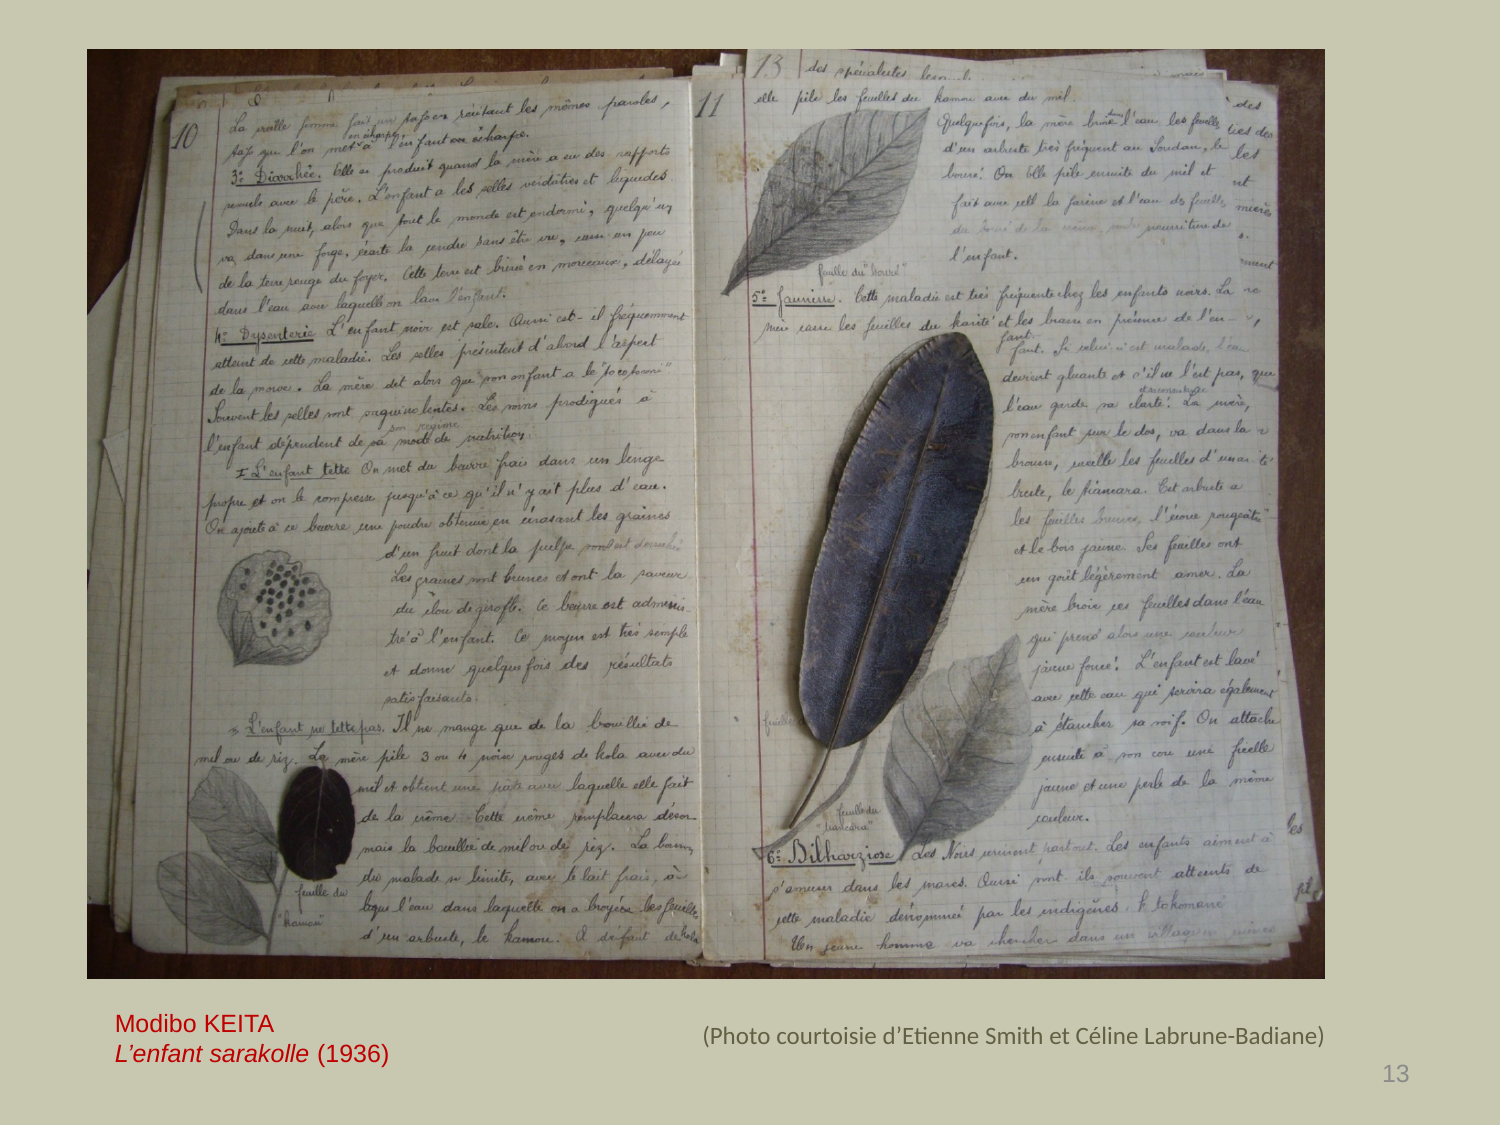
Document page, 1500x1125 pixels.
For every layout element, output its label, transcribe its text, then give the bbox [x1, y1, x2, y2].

picture [87, 49, 1326, 979]
slide_number 13 [1074, 1042, 1425, 1103]
text_box (Photo courtoisie d’Etienne Smith et Céline Labrune-Badiane) [687, 1012, 1363, 1058]
text_box Modibo KEITA L’enfant sarakolle (1936) [99, 999, 525, 1075]
